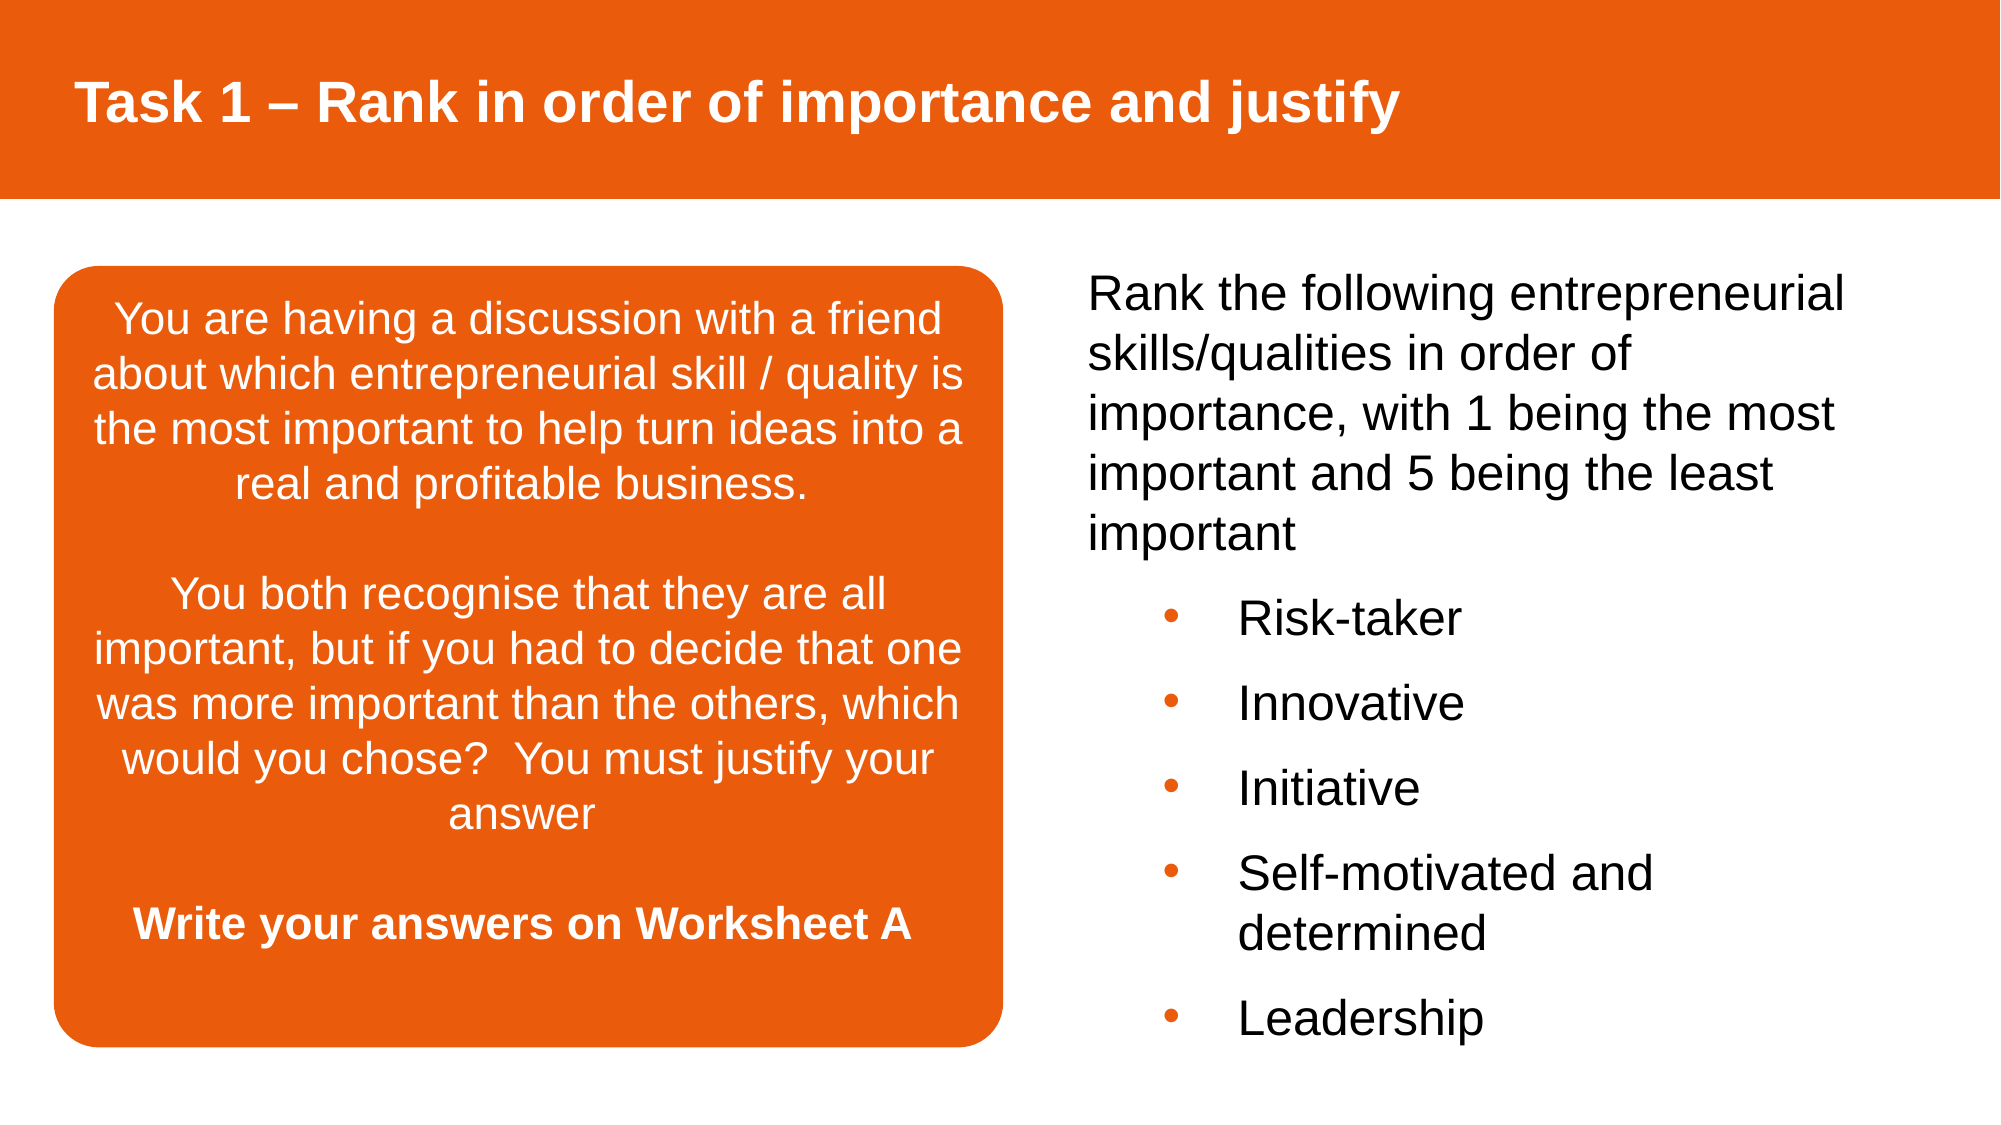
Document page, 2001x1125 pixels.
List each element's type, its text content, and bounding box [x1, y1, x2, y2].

text_box Rank the following entrepreneurial skills/qualities in order of importance, with 1 being the most important and 5 being the least important Risk-taker Innovative Initiative Self-motivated and determined Leadership [1073, 252, 1910, 1053]
text_box Task 1 – Rank in order of importance and justify [0, 0, 2000, 199]
text_box You are having a discussion with a friend about which entrepreneurial skill / quality is the most important to help turn ideas into a real and profitable business. You both recognise that they are all important, but if you had to decide that one was more important than the others, which would you chose? You must justify your answer Write your answers on Worksheet A [55, 268, 1002, 1046]
